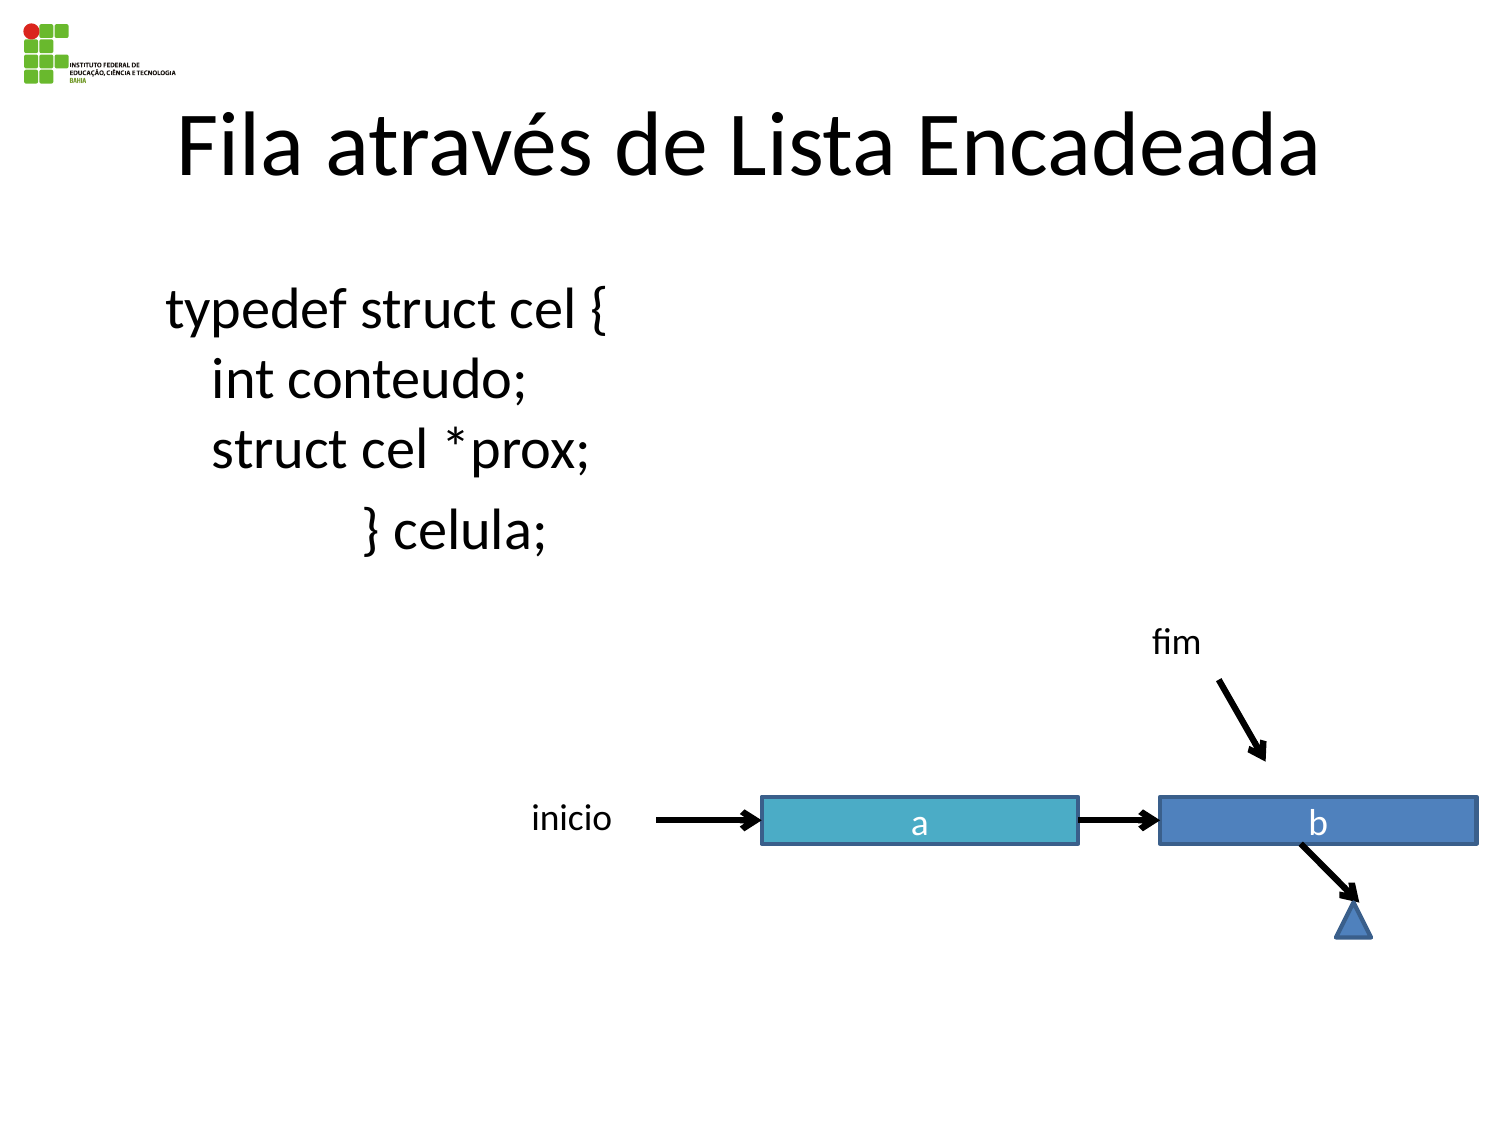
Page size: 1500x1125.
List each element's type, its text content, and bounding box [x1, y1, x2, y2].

title Fila através de Lista Encadeada [75, 45, 1425, 233]
text_box b [1158, 795, 1479, 846]
text_box a [760, 795, 1080, 846]
text_box fim [1137, 609, 1217, 670]
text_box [1300, 843, 1360, 903]
list typedef struct cel { int conteudo; struct cel *prox; } celula; [75, 262, 1425, 1005]
text_box inicio [516, 785, 627, 845]
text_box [1200, 696, 1284, 745]
text_box [1334, 909, 1373, 940]
